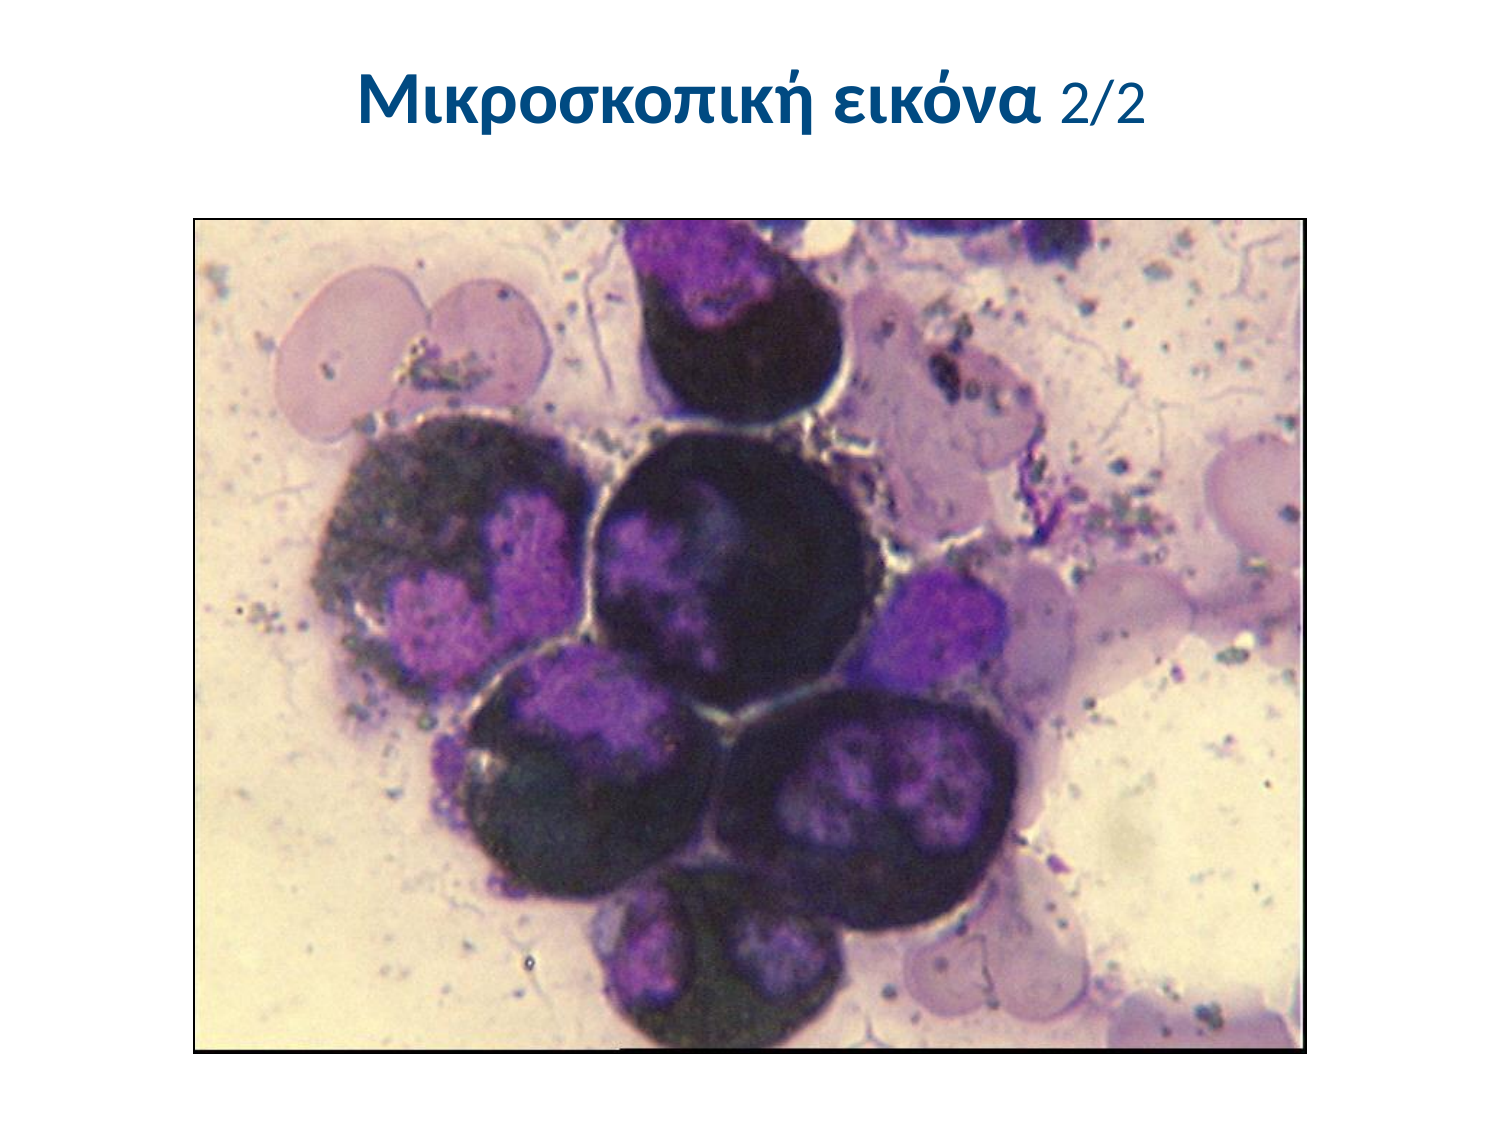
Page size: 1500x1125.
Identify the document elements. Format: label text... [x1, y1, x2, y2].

title Μικροσκοπική εικόνα 2/2 [76, 19, 1427, 169]
picture [194, 219, 1306, 1053]
